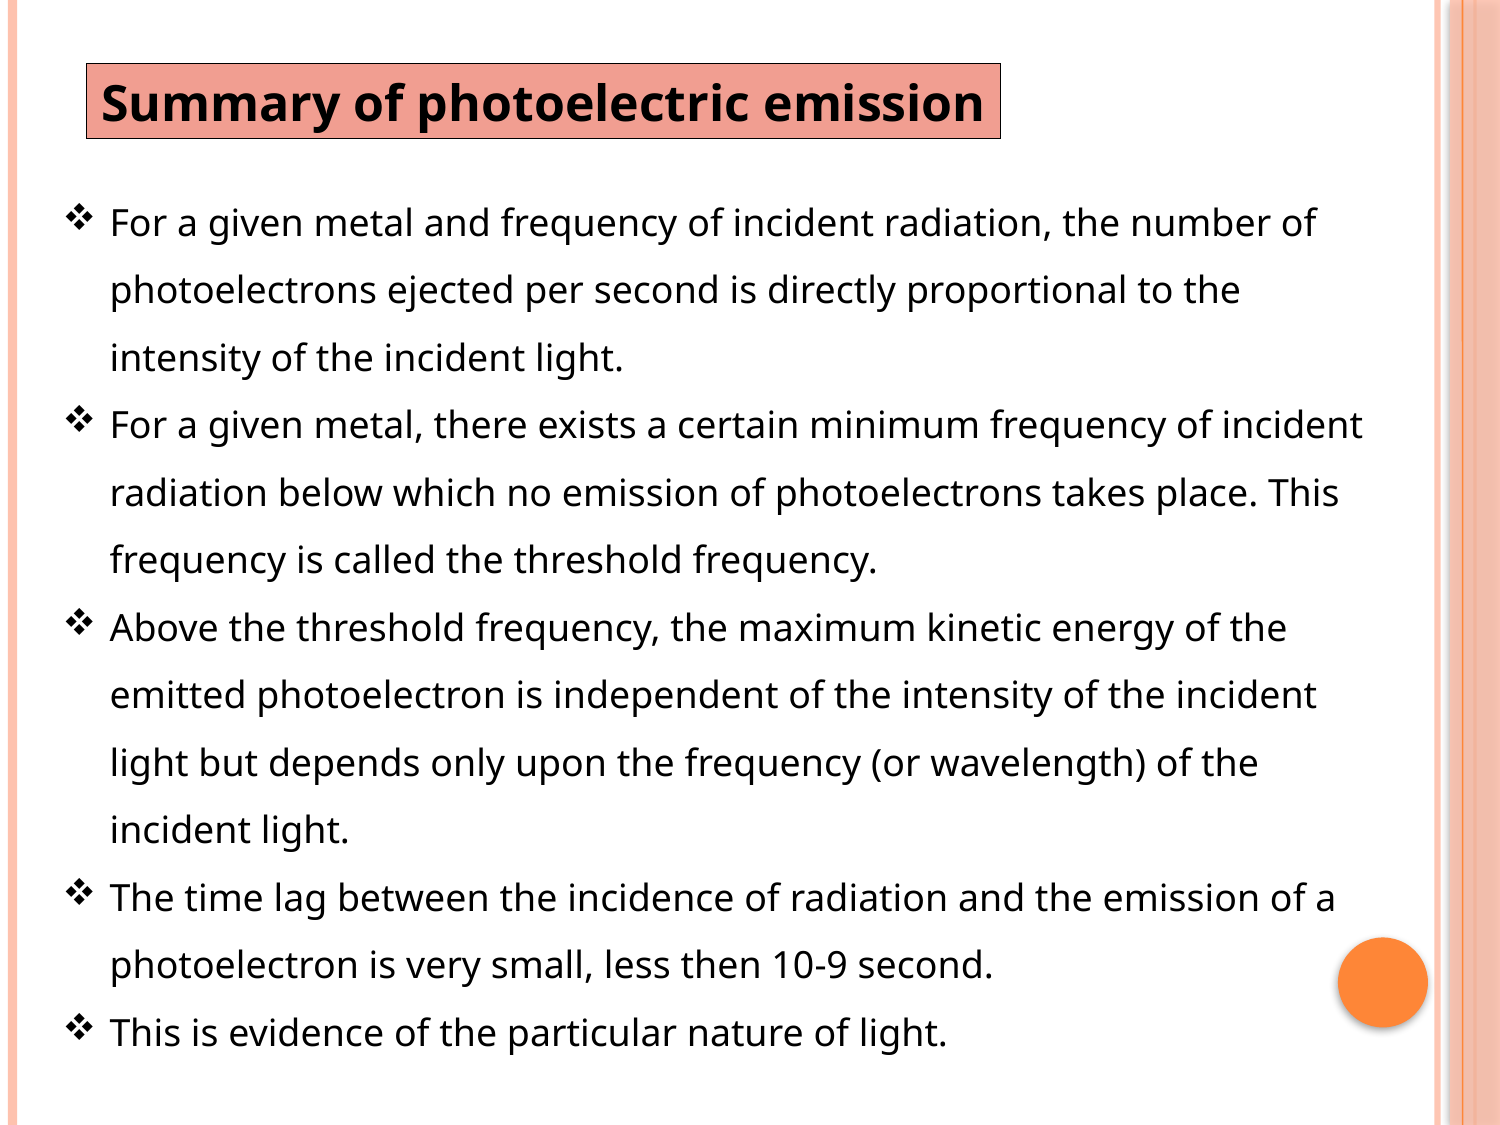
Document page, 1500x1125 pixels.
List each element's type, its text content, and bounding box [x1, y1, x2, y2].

text_box Summary of photoelectric emission [86, 63, 1001, 139]
text_box For a given metal and frequency of incident radiation, the number of photoelectrons ejected per second is directly proportional to the intensity of the incident light. For a given metal, there exists a certain minimum frequency of incident radiation below which no emission of photoelectrons takes place. This frequency is called the threshold frequency. Above the threshold frequency, the maximum kinetic energy of the emitted photoelectron is independent of the intensity of the incident light but depends only upon the frequency (or wavelength) of the incident light. The time lag between the incidence of radiation and the emission of a photoelectron is very small, less then 10-9 second. This is evidence of the particular nature of light. [47, 168, 1387, 1061]
